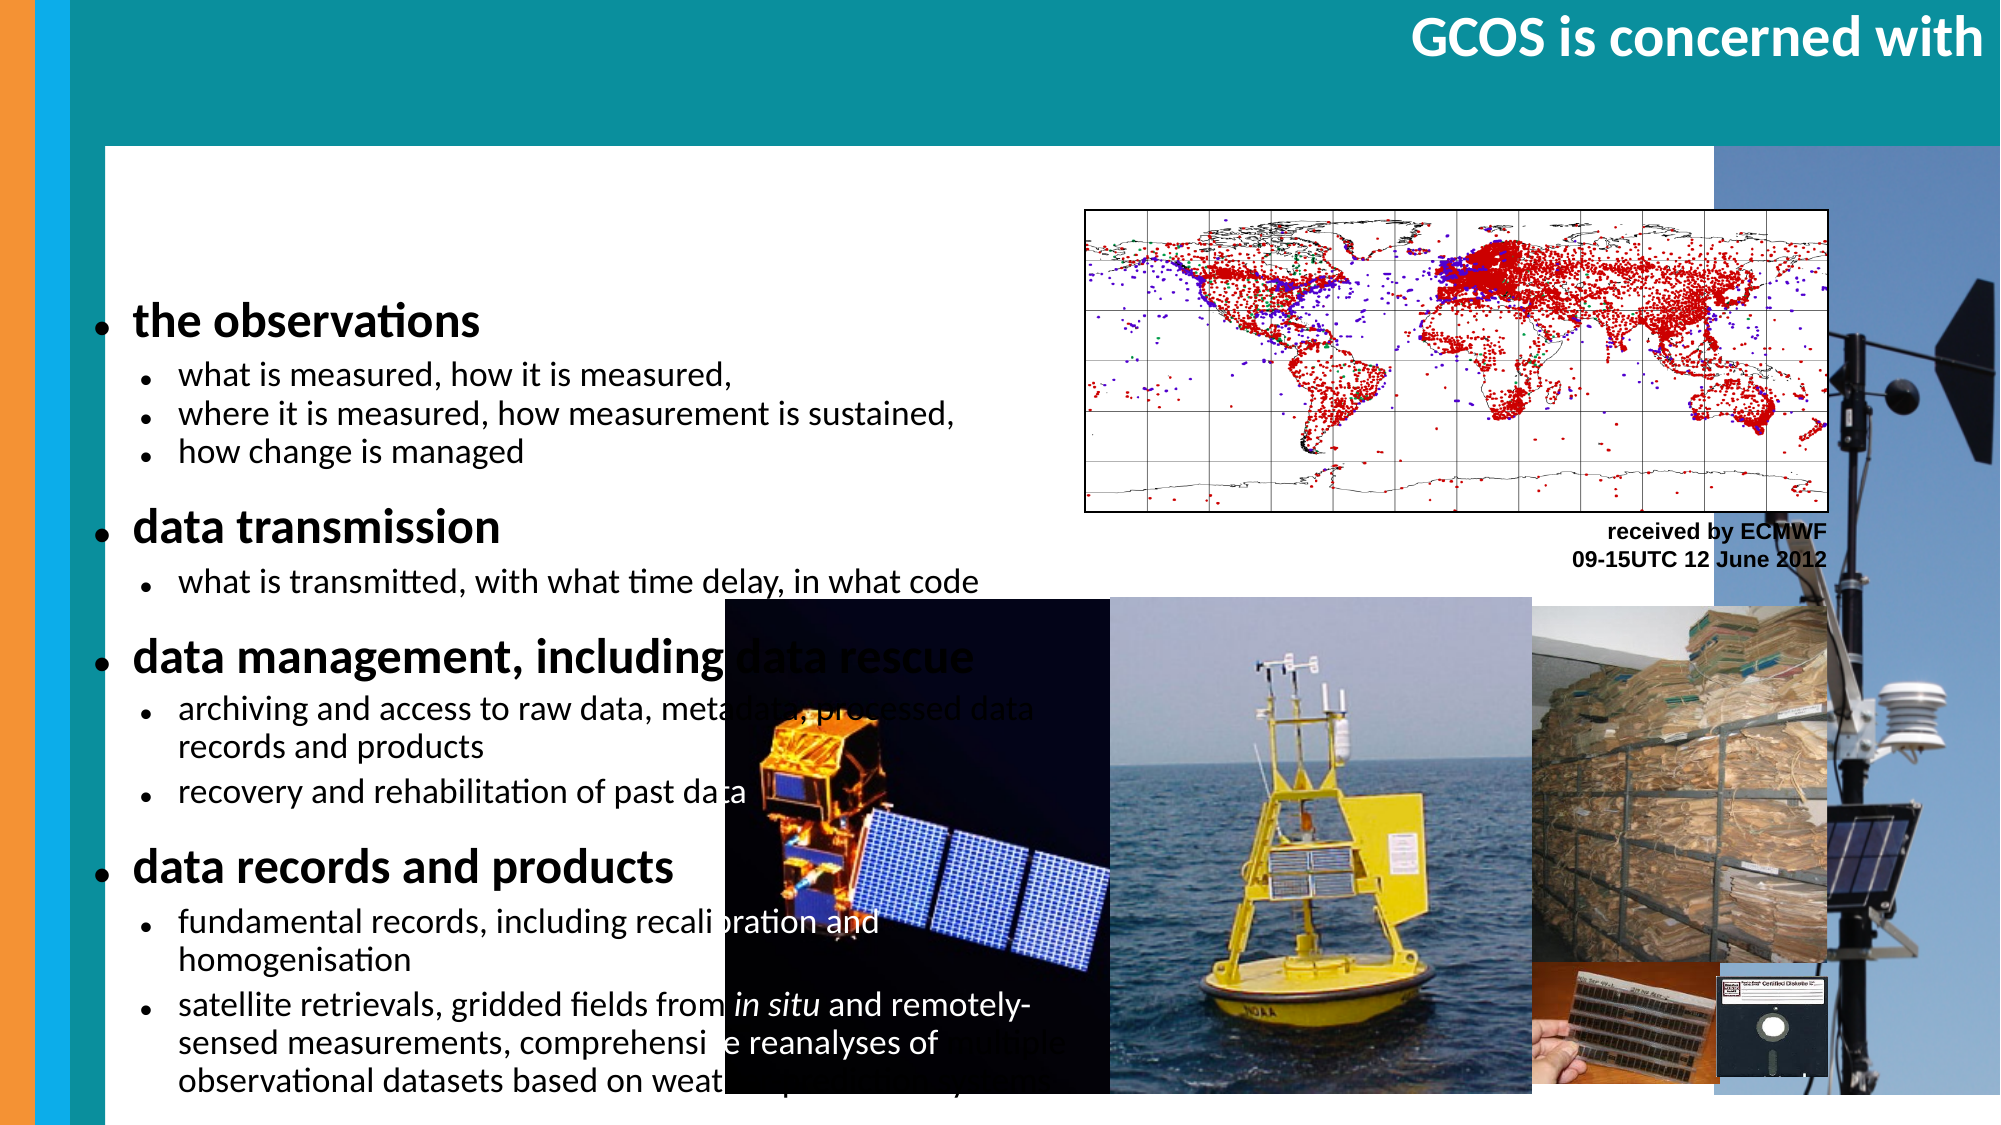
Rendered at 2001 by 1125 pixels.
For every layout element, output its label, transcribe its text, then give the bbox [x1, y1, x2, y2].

list the observations what is measured, how it is measured, where it is measured, how measurement is sustained, how change is managed data transmission what is transmitted, with what time delay, in what code data management, including data rescue archiving and access to raw data, metadata, processed data records and products recovery and rehabilitation of past data data records and products fundamental records, including recalibration and homogenisation satellite retrievals, gridded fields from in situ and remotely-sensed measurements, comprehensive reanalyses of multiple observational datasets based on weather-prediction systems [103, 150, 1068, 1108]
text_box Locations of 36064 surface weather observations received by ECMWF 09-15UTC 12 June 2012 [1267, 513, 1714, 580]
title GCOS is concerned with [70, 0, 2000, 146]
picture [725, 134, 2000, 1095]
